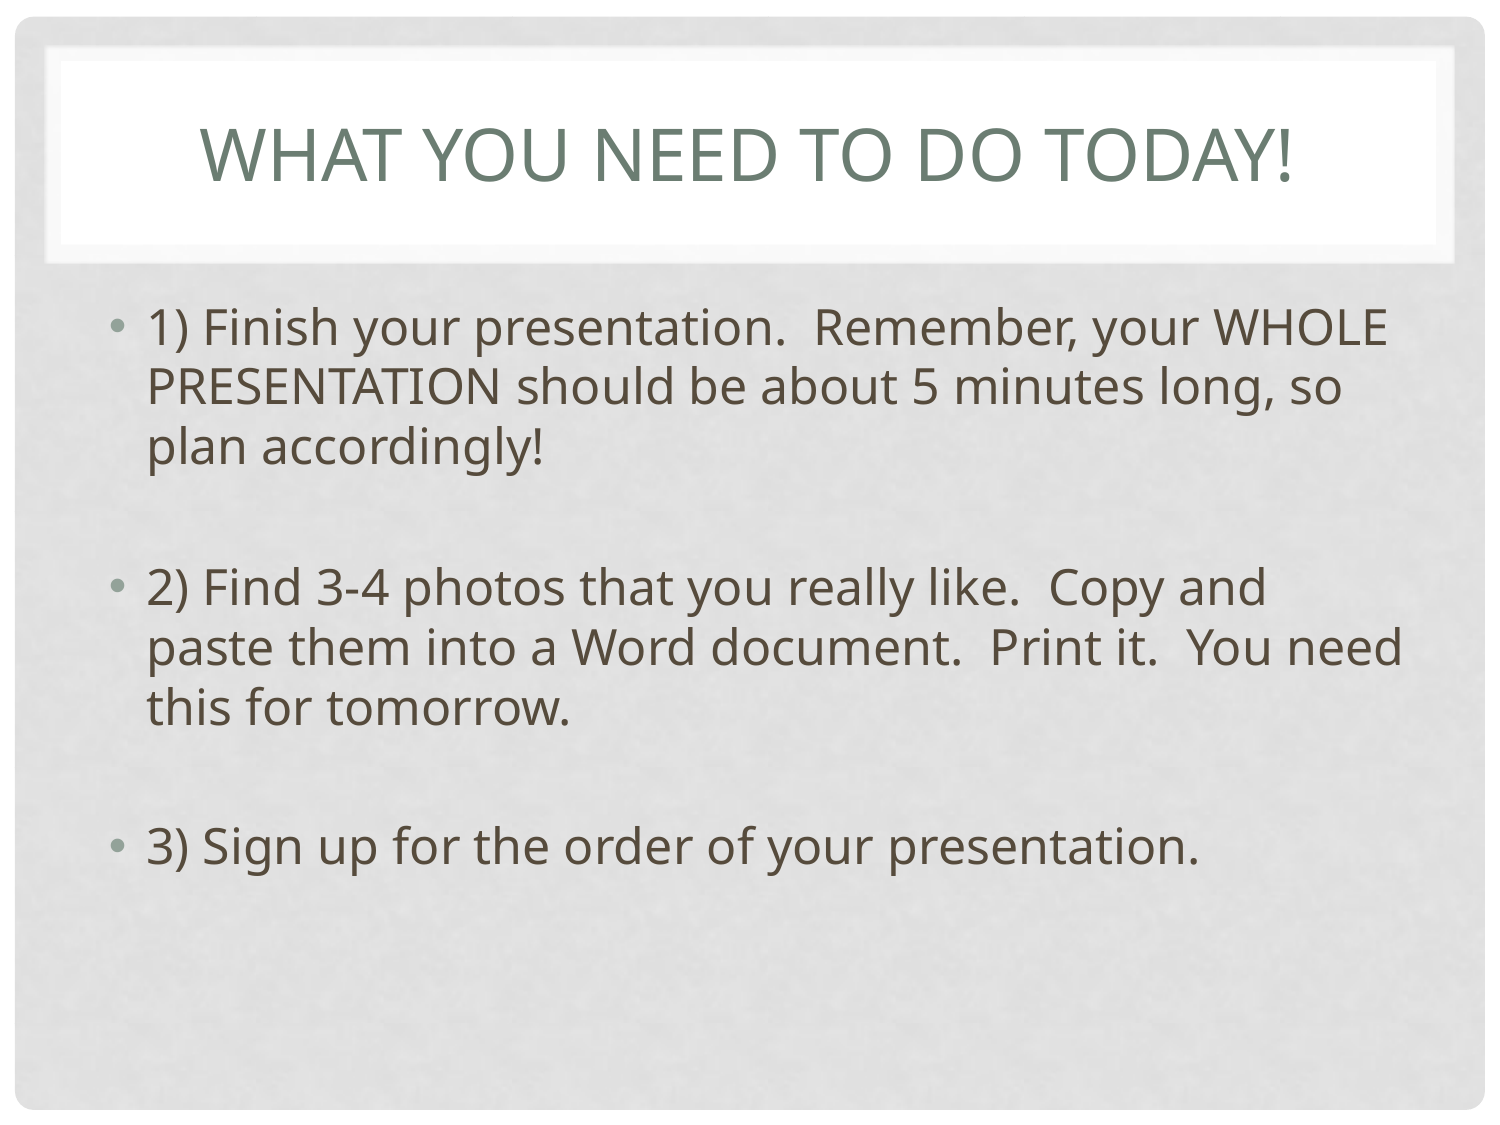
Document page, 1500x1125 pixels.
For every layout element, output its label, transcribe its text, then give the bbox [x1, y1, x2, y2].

title What you need to do today! [69, 66, 1425, 238]
list 1) Finish your presentation. Remember, your WHOLE PRESENTATION should be about 5 minutes long, so plan accordingly! 2) Find 3-4 photos that you really like. Copy and paste them into a Word document. Print it. You need this for tomorrow. 3) Sign up for the order of your presentation. [75, 287, 1425, 1005]
